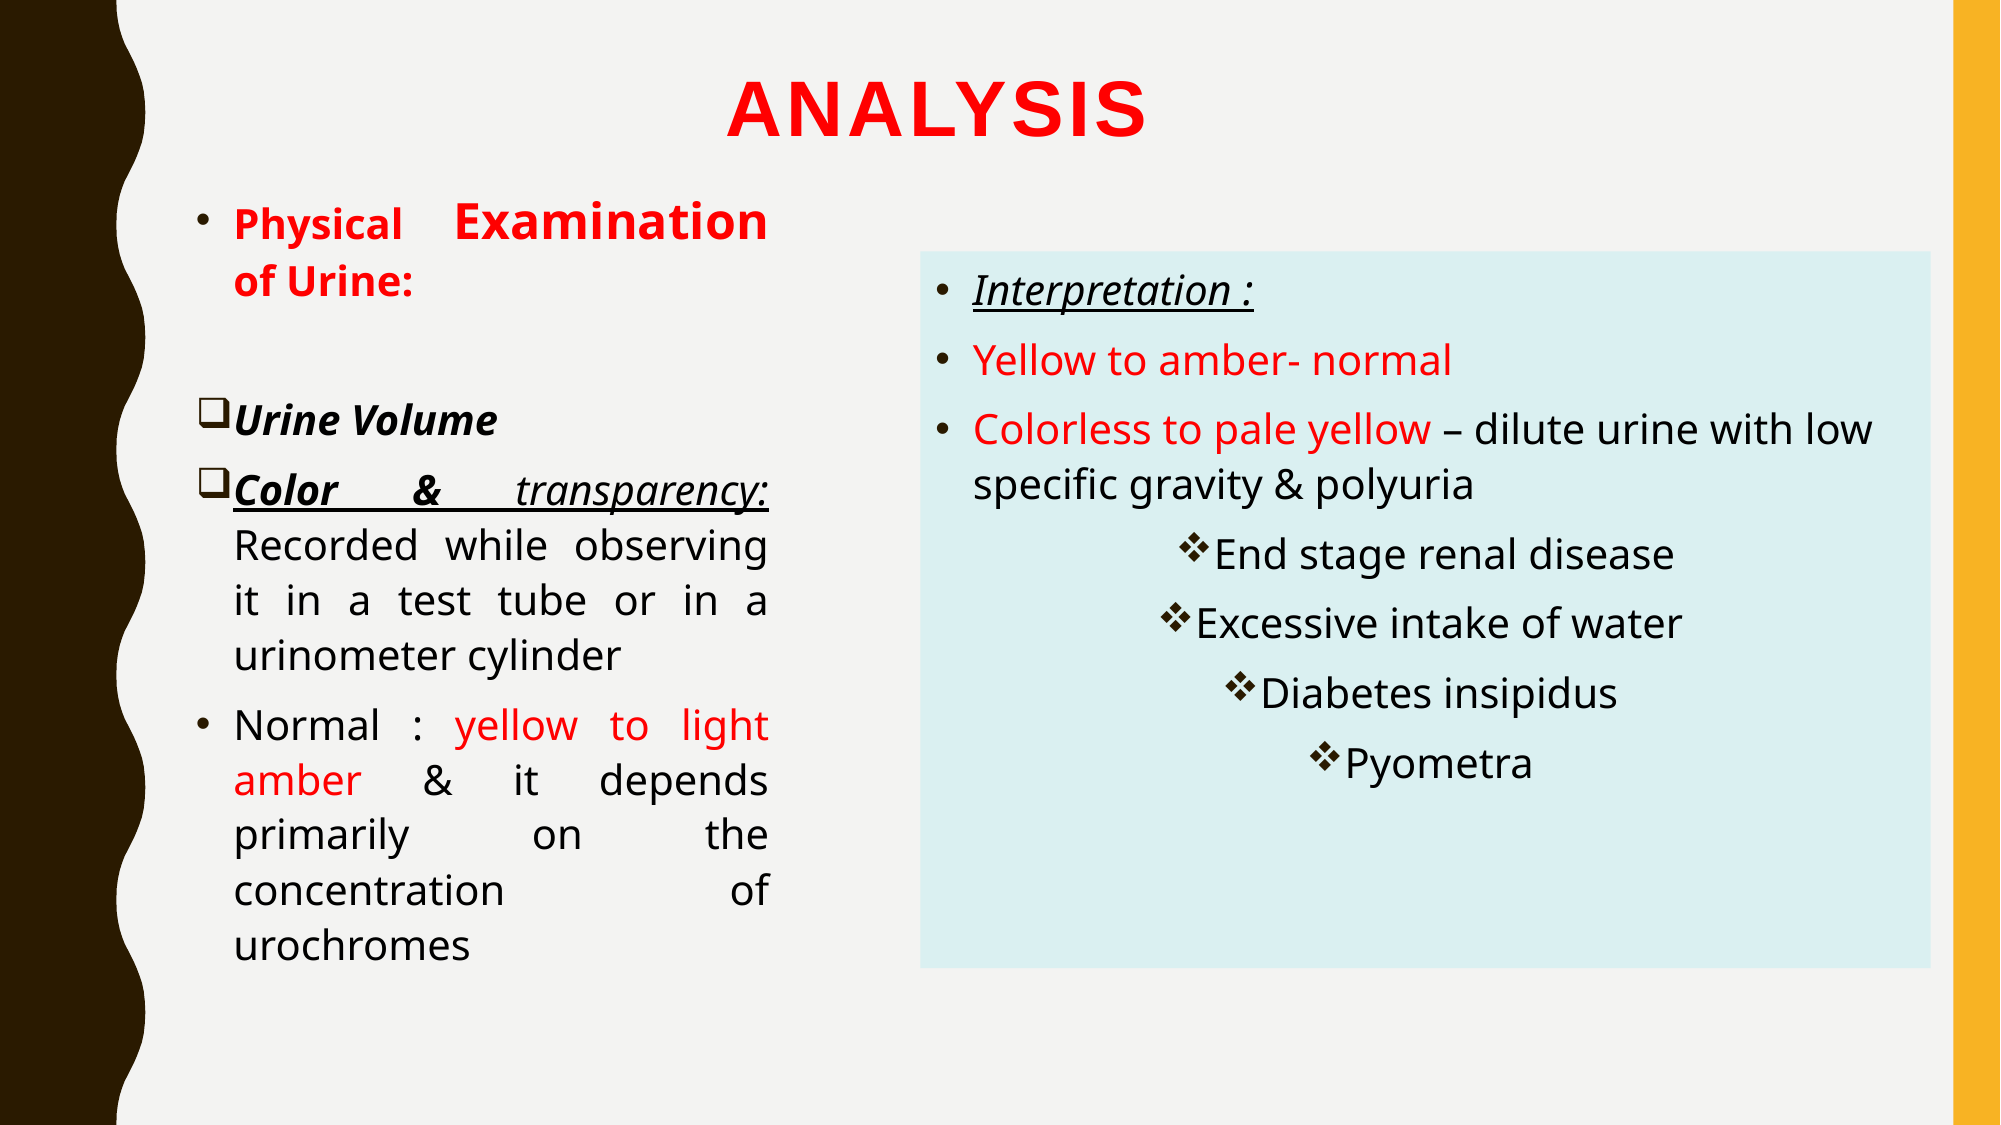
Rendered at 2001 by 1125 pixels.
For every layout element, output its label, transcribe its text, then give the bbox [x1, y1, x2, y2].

title Analysis [197, 61, 1702, 163]
list Physical Examination of Urine: Urine Volume Color & transparency: Recorded while observing it in a test tube or in a urinometer cylinder Normal : yellow to light amber & it depends primarily on the concentration of urochromes [180, 176, 785, 1044]
text_box Interpretation : Yellow to amber- normal Colorless to pale yellow – dilute urine with low specific gravity & polyuria End stage renal disease Excessive intake of water Diabetes insipidus Pyometra [920, 251, 1931, 969]
